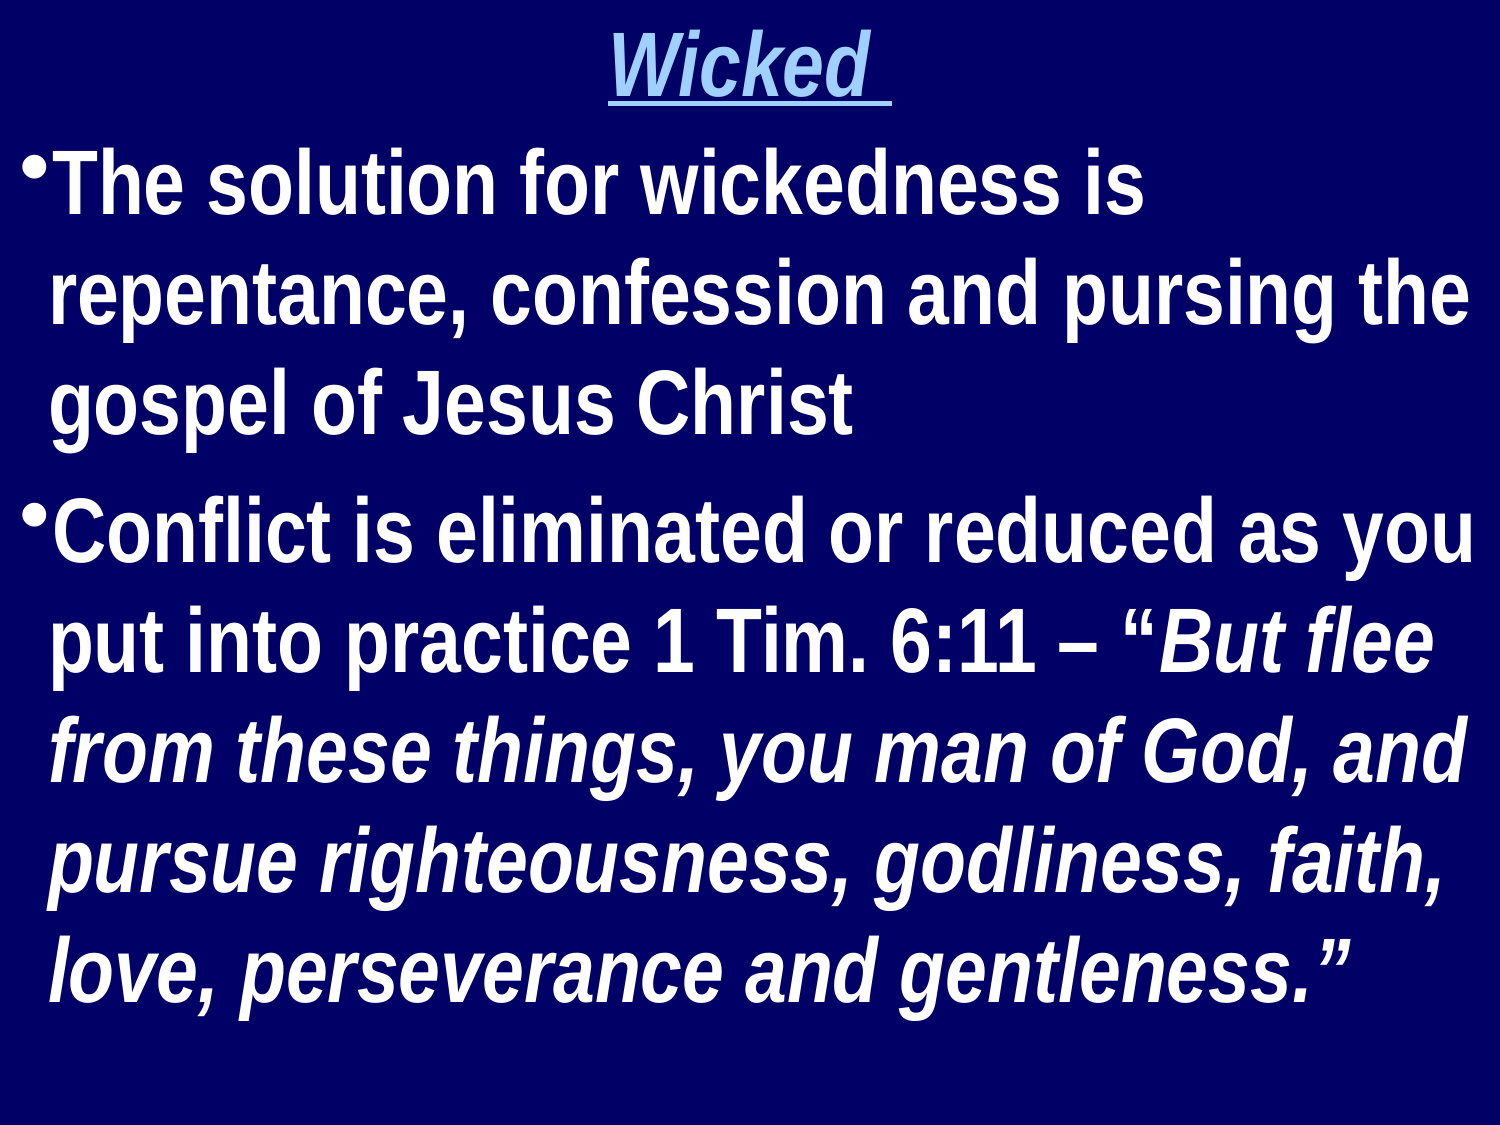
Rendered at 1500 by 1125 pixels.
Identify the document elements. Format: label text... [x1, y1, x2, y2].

title Wicked [0, 0, 1500, 154]
list The solution for wickedness is repentance, confession and pursing the gospel of Jesus Christ Conflict is eliminated or reduced as you put into practice 1 Tim. 6:11 – “But flee from these things, you man of God, and pursue righteousness, godliness, faith, love, perseverance and gentleness.” [4, 115, 1500, 1125]
